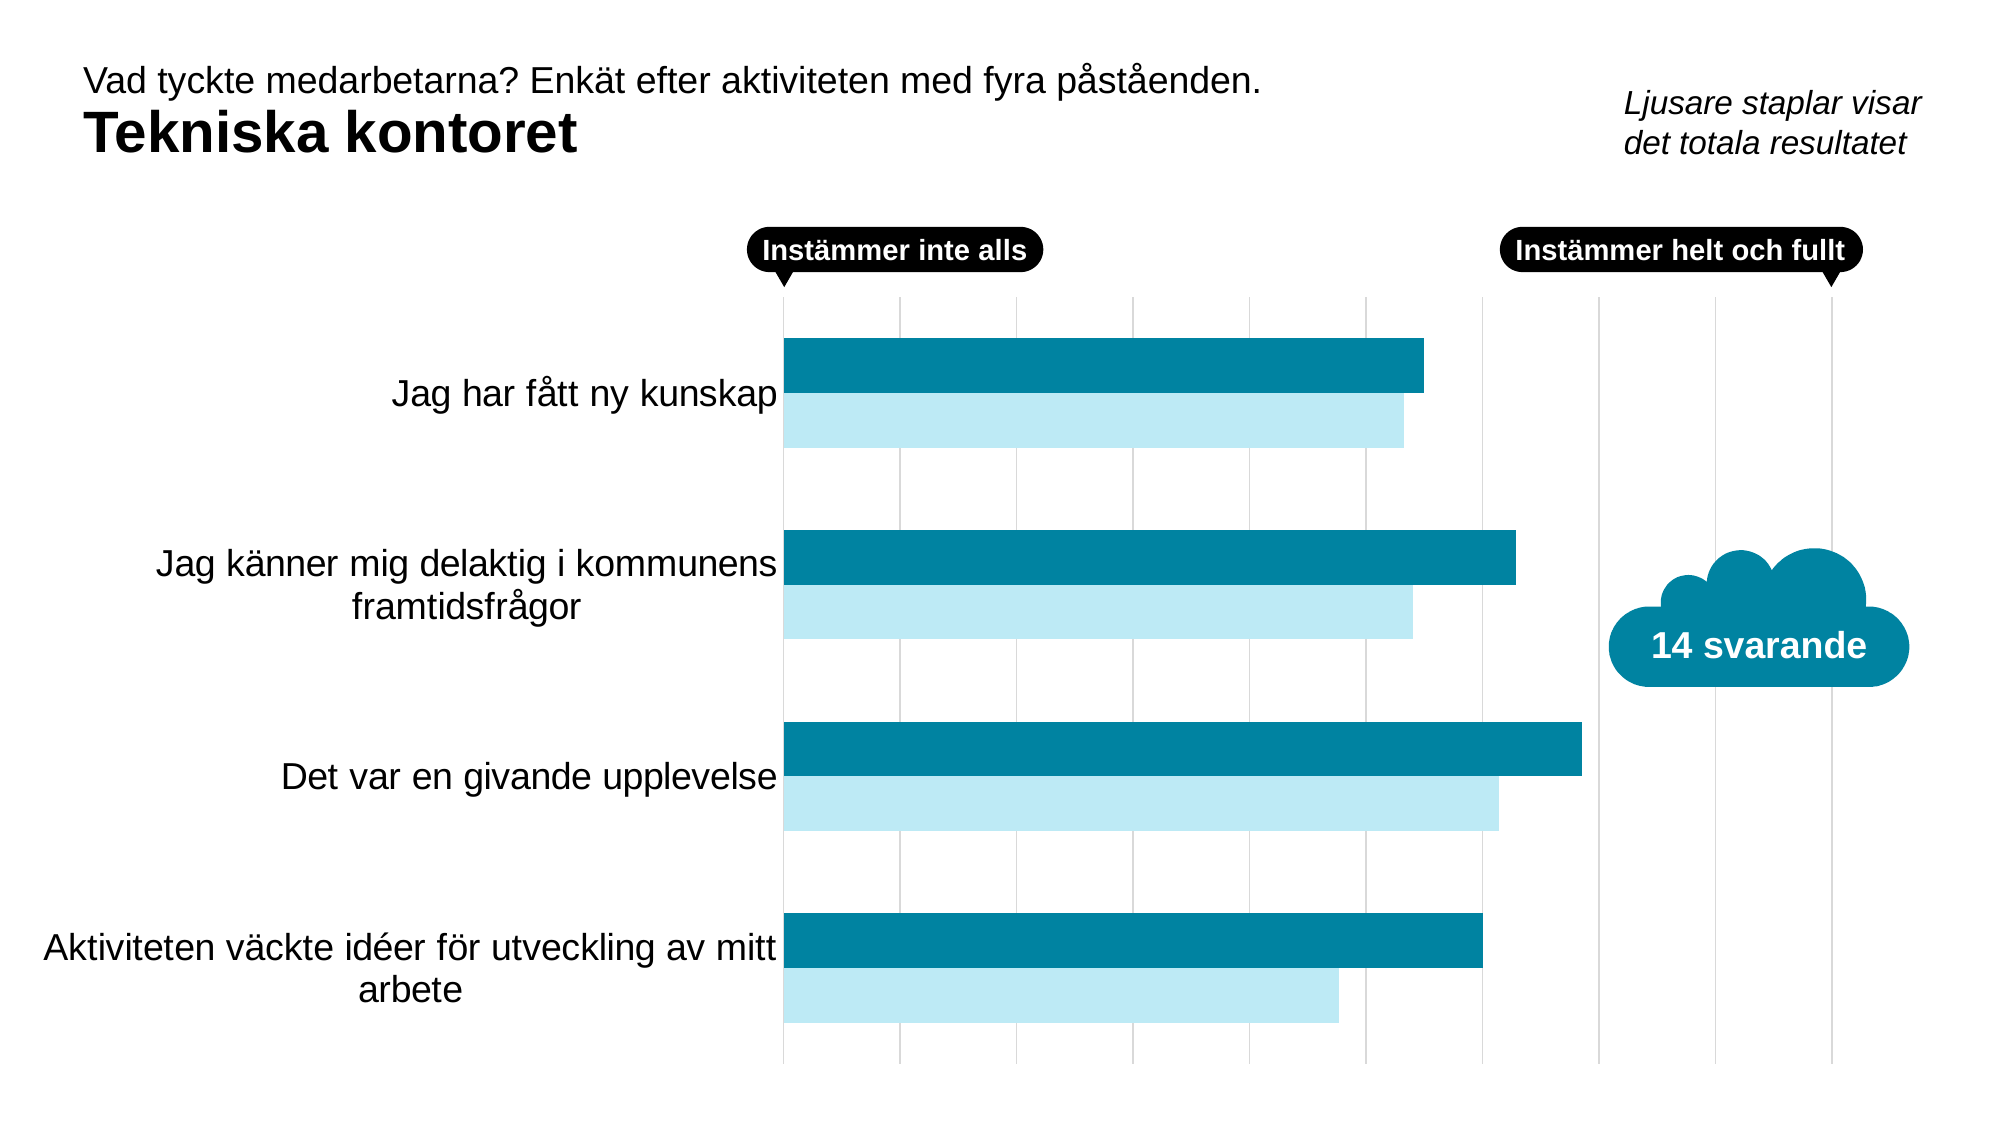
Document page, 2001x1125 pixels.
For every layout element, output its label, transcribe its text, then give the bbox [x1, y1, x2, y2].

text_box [746, 224, 1044, 288]
text_box 14 svarande [1872, 613, 1951, 675]
text_box [1872, 606, 1891, 613]
text_box Vad tyckte medarbetarna? Enkät efter aktiviteten med fyra påståenden. [68, 57, 1942, 99]
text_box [1499, 224, 1863, 288]
chart [41, 274, 1872, 1087]
text_box Tekniska kontoret [68, 99, 1730, 182]
text_box [1872, 675, 1898, 687]
text_box Ljusare staplar visar det totala resultatet [1608, 76, 1979, 166]
